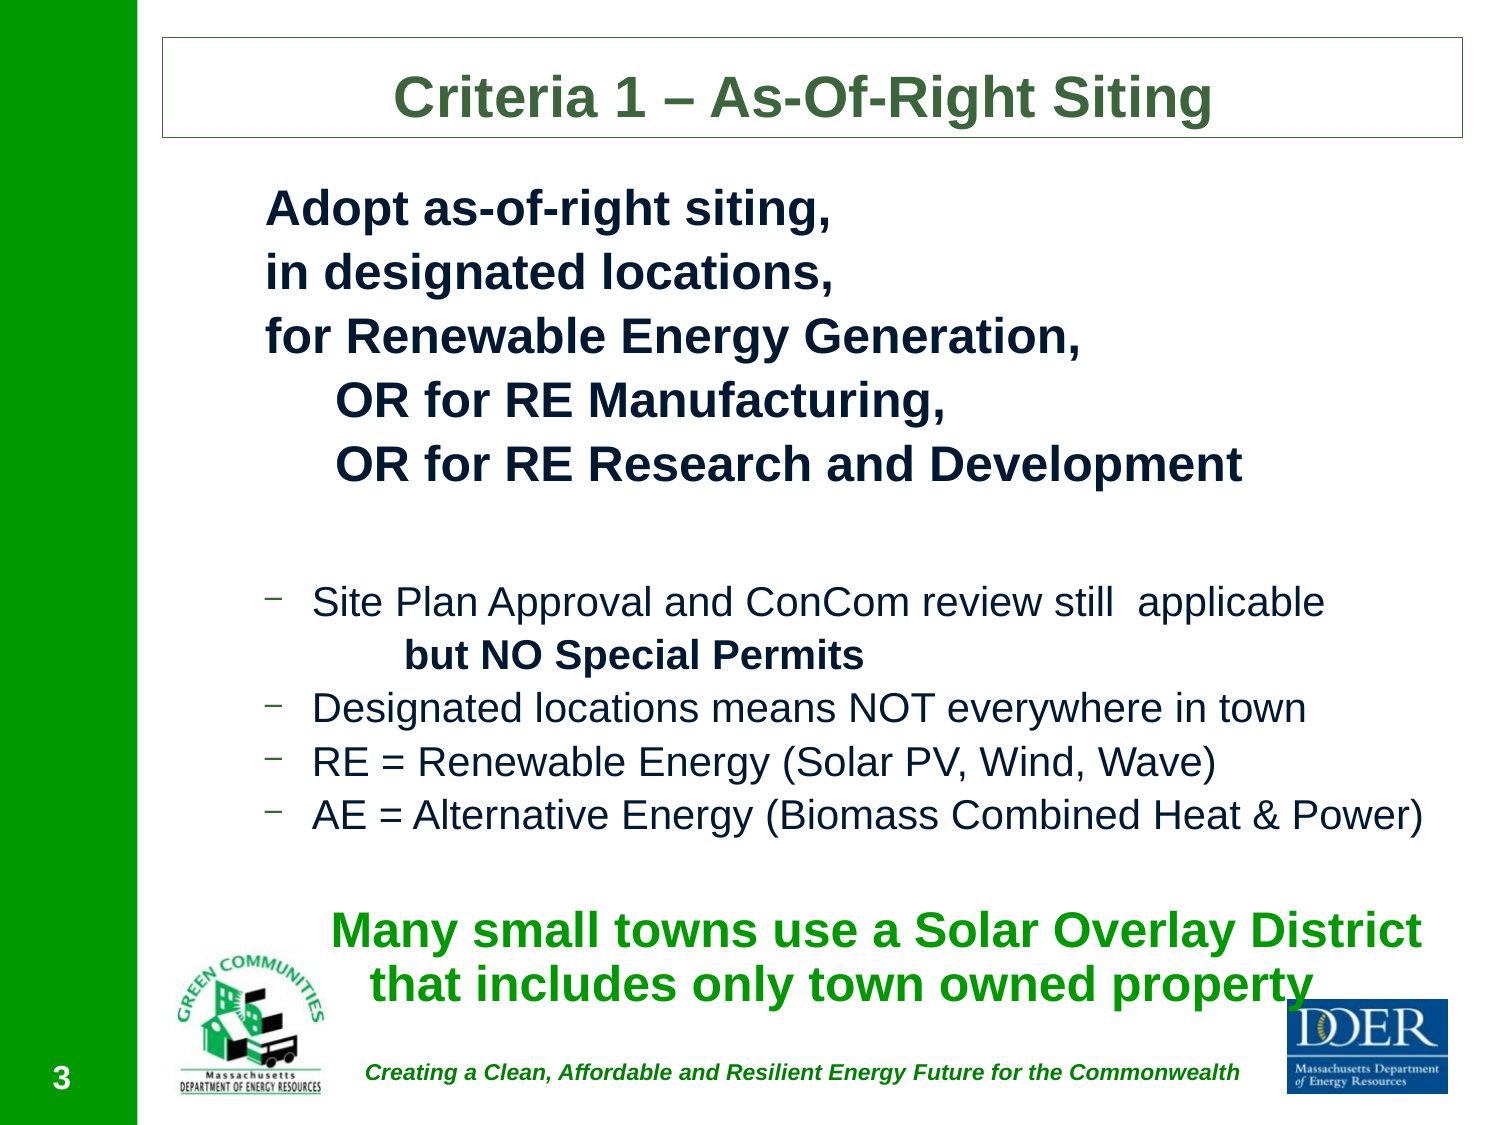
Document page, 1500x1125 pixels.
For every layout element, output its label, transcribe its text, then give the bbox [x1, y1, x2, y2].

picture [1287, 1026, 1448, 1094]
slide_number 3 [13, 1023, 111, 1105]
list Adopt as-of-right siting, in designated locations, for Renewable Energy Generation, OR for RE Manufacturing, OR for RE Research and Development Site Plan Approval and ConCom review still applicable but NO Special Permits Designated locations means NOT everywhere in town RE = Renewable Energy (Solar PV, Wind, Wave) AE = Alternative Energy (Biomass Combined Heat & Power) Many small towns use a Solar Overlay District that includes only town owned property [174, 174, 1500, 1026]
title Criteria 1 – As-Of-Right Siting [162, 37, 1463, 138]
picture [174, 1026, 327, 1101]
